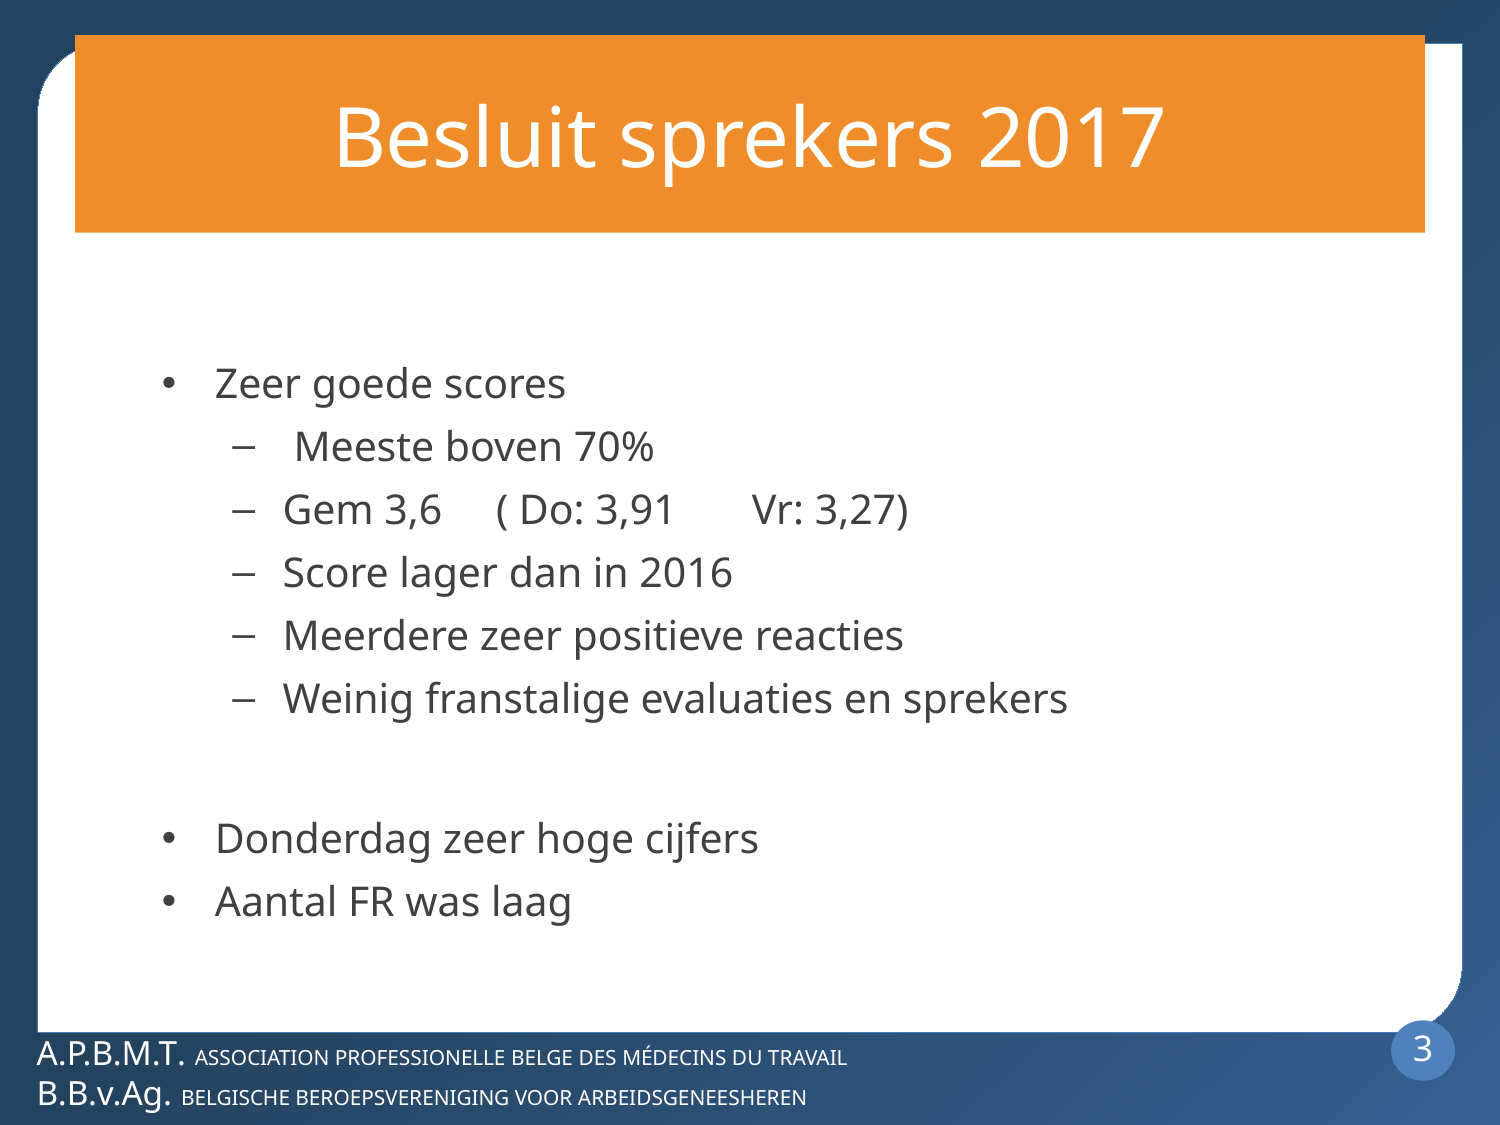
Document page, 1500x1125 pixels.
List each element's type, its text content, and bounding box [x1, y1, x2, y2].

title Besluit sprekers 2017 [74, 34, 1426, 234]
slide_number 3 [1390, 1019, 1457, 1082]
list Zeer goede scores Meeste boven 70% Gem 3,6 ( Do: 3,91 Vr: 3,27) Score lager dan in 2016 Meerdere zeer positieve reacties Weinig franstalige evaluaties en sprekers Donderdag zeer hoge cijfers Aantal FR was laag [144, 348, 1457, 935]
